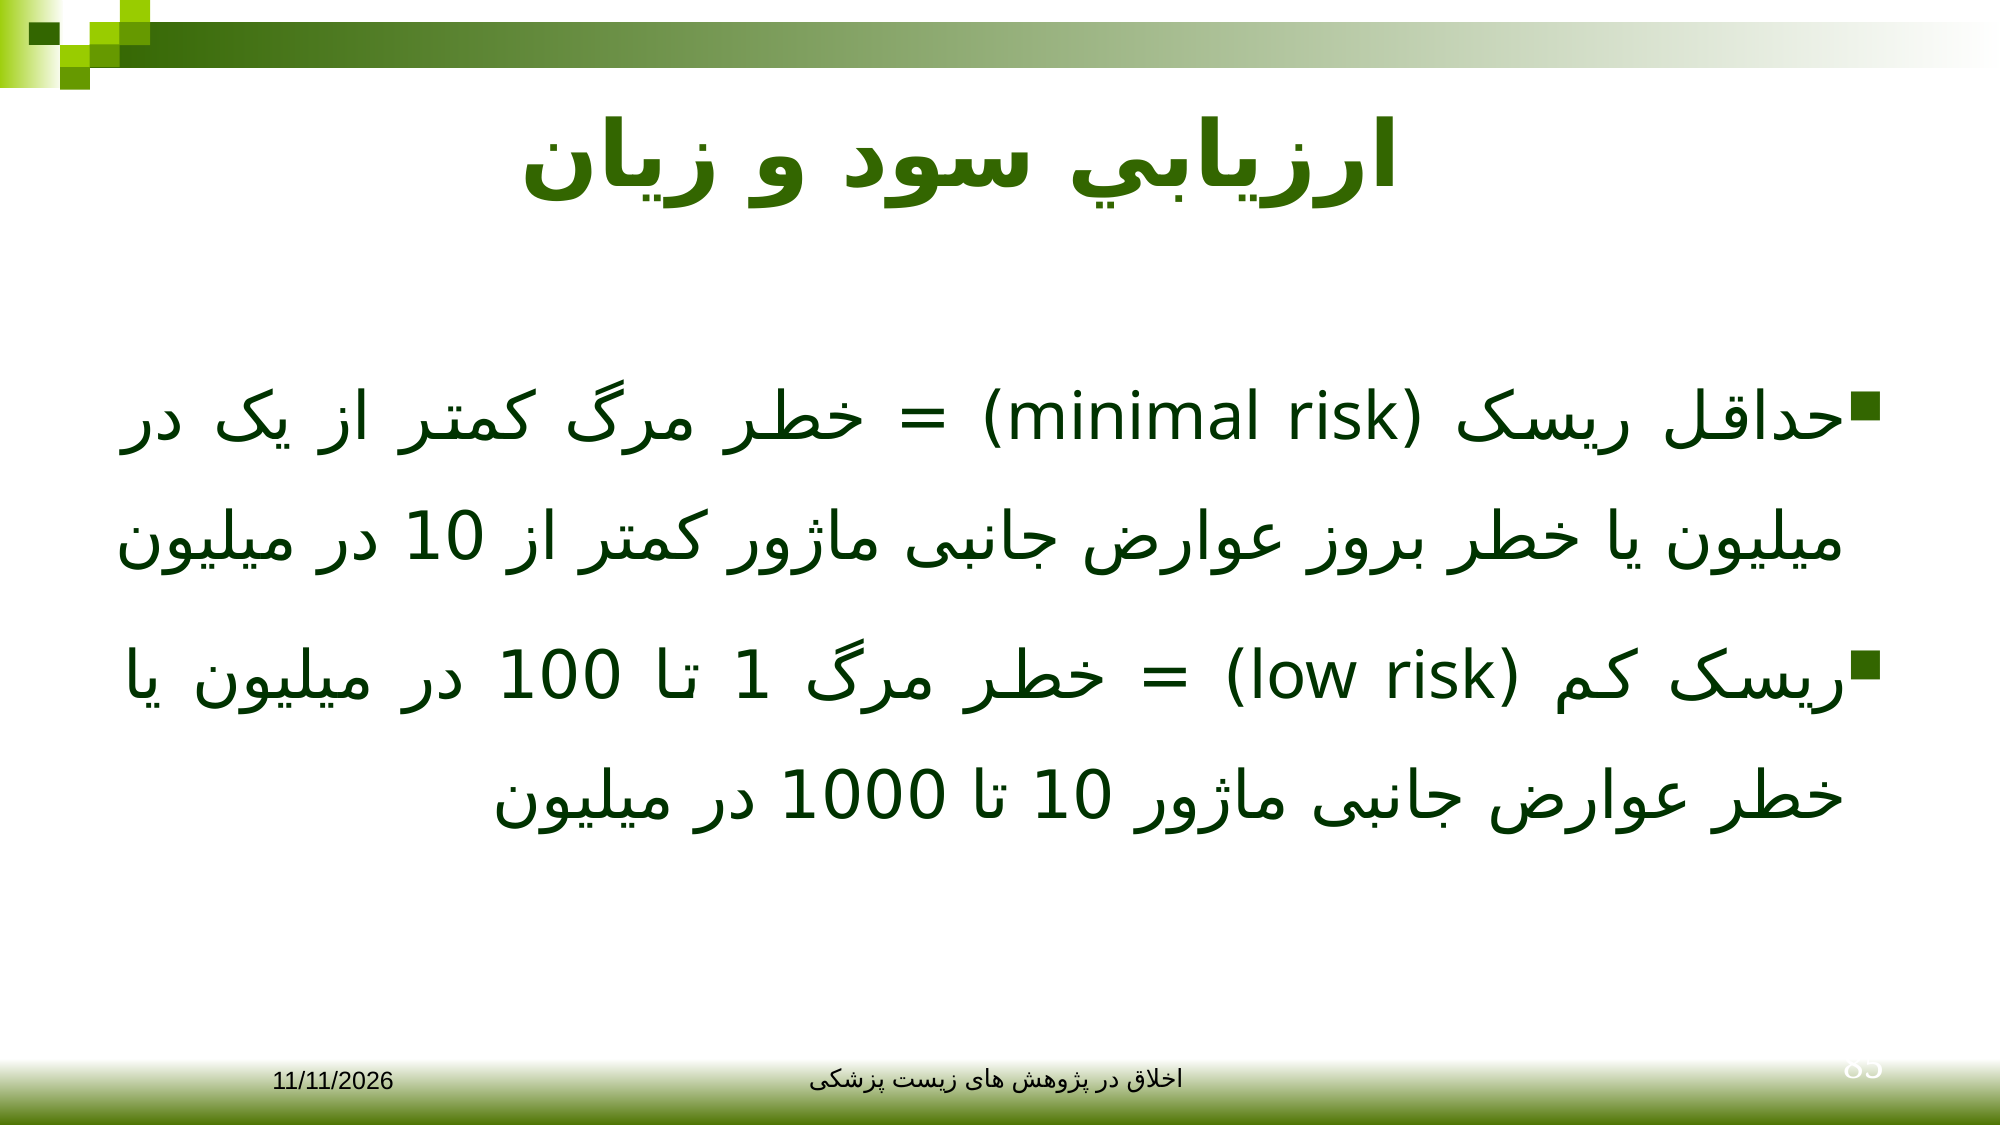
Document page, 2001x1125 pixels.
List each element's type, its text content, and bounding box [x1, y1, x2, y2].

slide_number 85 [1433, 1025, 1900, 1100]
title ارزيابي سود و زيان [319, 55, 1603, 244]
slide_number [99, 1024, 567, 1103]
footer اخلاق در پژوهش های زیست پزشکی [683, 1025, 1317, 1100]
list حداقل ریسک (minimal risk) = خطر مرگ کمتر از یک در میلیون یا خطر بروز عوارض جانبی ماژور کمتر از 10 در میلیون ریسک کم (low risk) = خطر مرگ 1 تا 100 در میلیون یا خطر عوارض جانبی ماژور 10 تا 1000 در میلیون [99, 324, 1900, 963]
